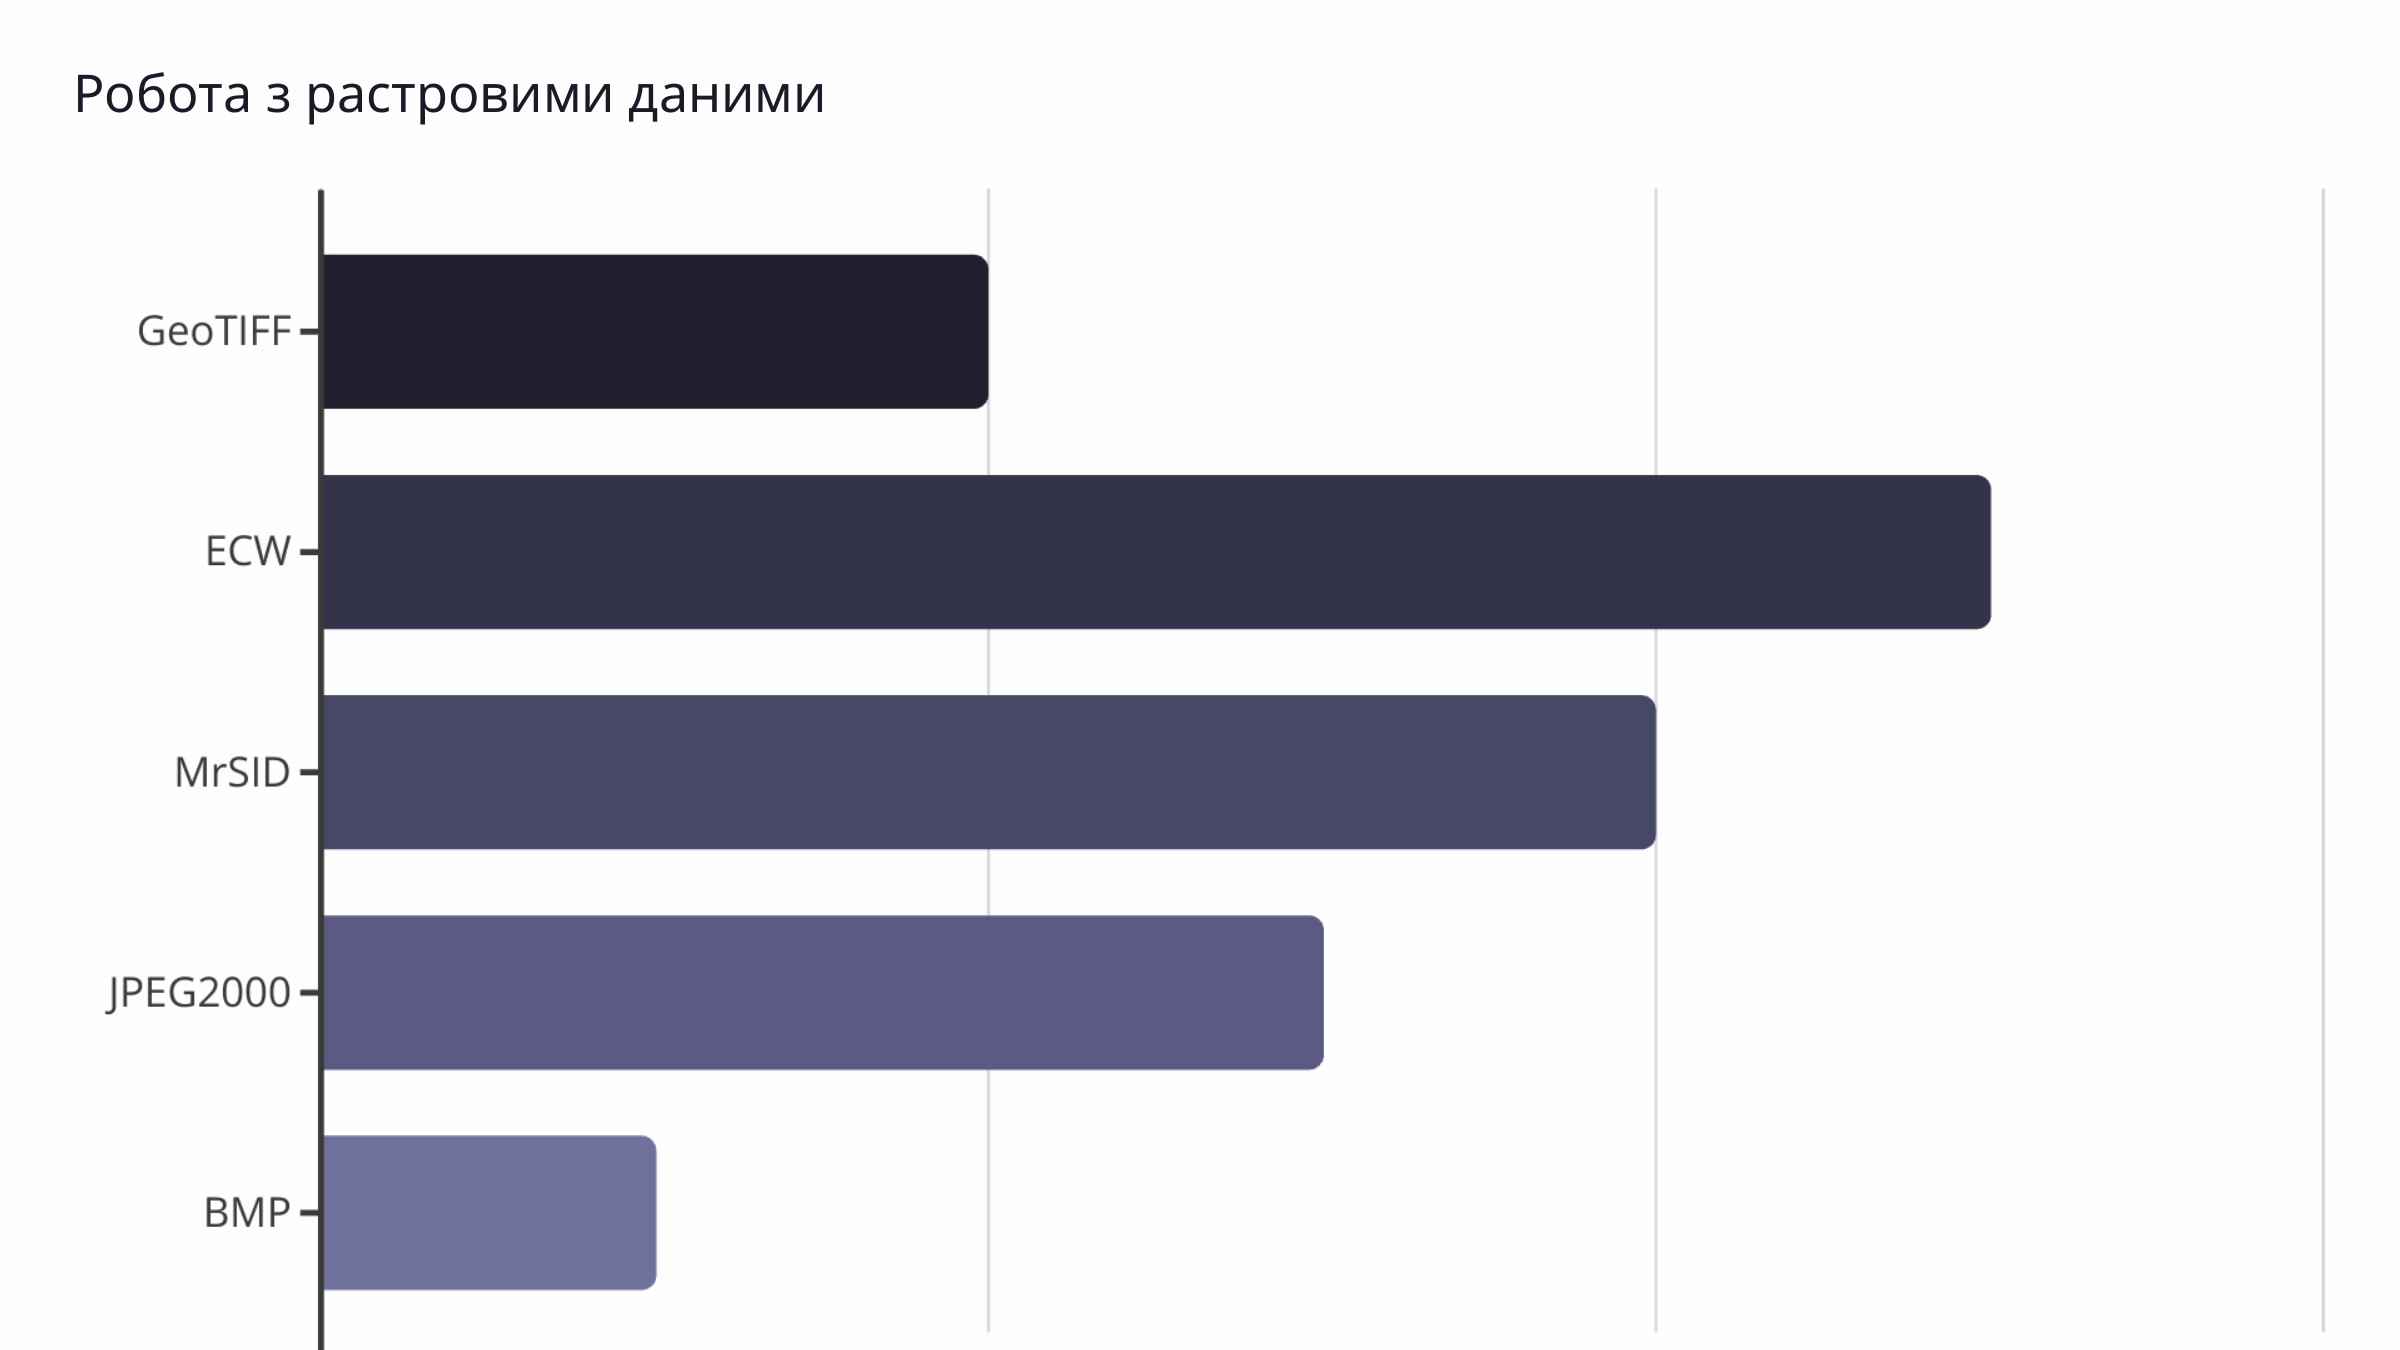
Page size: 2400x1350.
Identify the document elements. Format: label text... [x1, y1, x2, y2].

text_box Робота з растровими даними [73, 57, 813, 124]
picture [73, 165, 2327, 1350]
